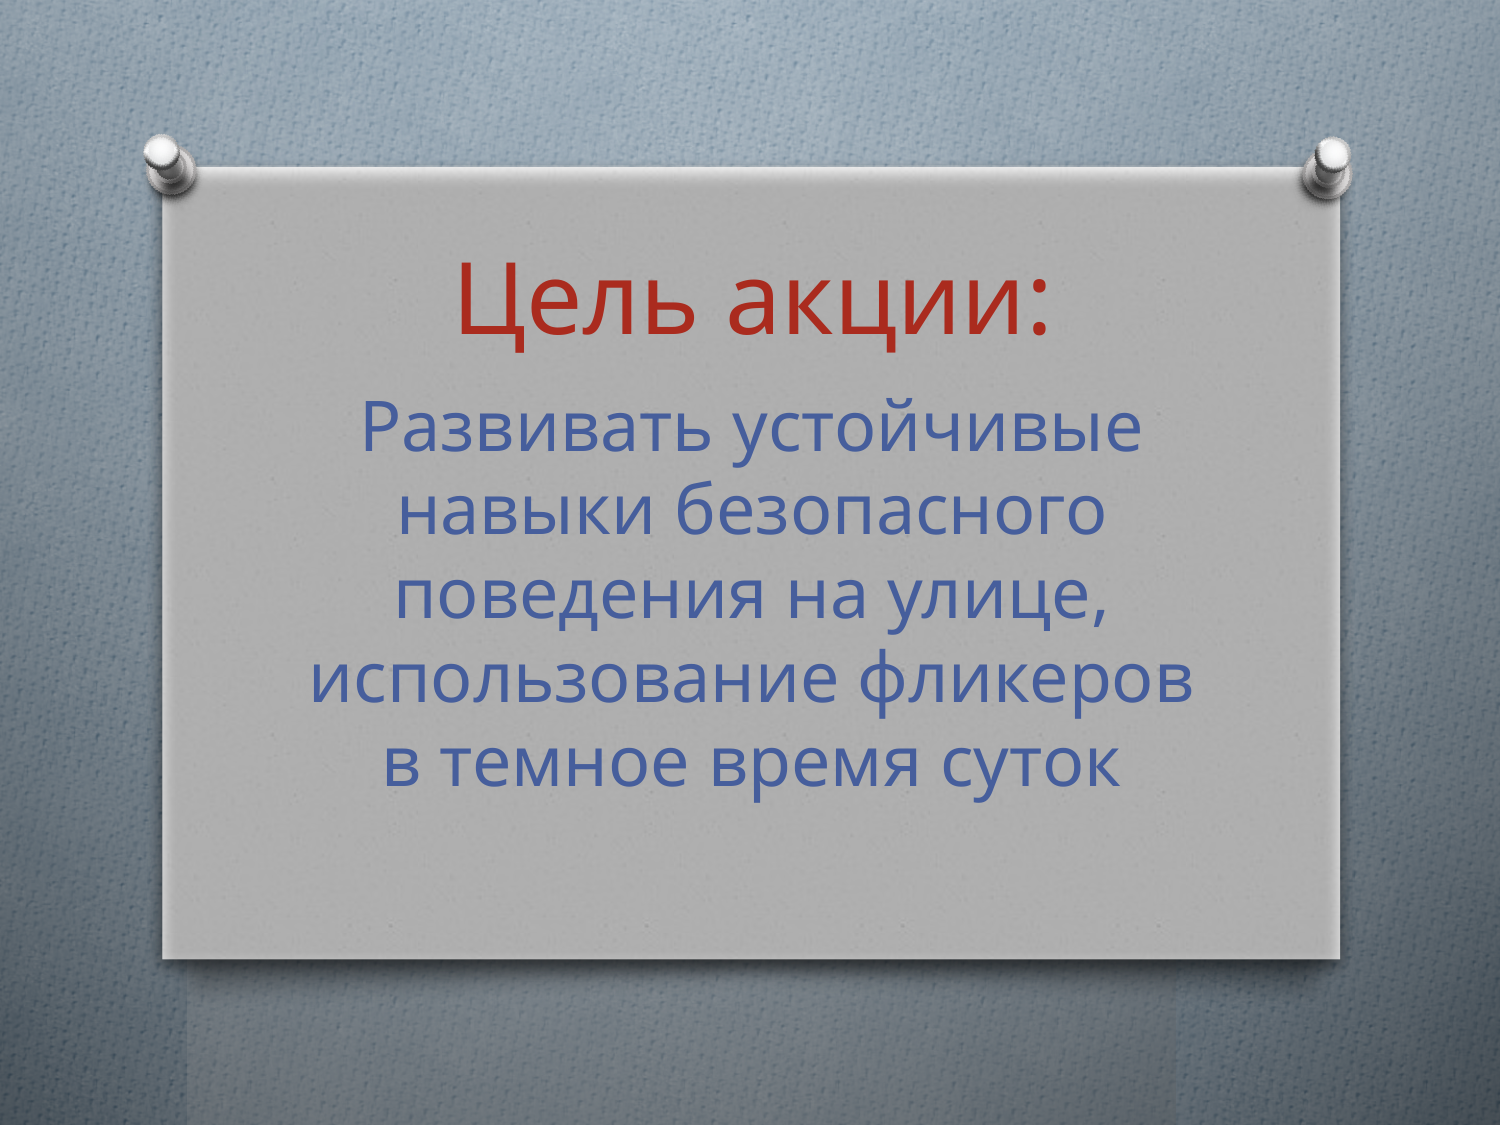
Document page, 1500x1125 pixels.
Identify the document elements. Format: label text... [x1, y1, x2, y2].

title Цель акции: [283, 219, 1223, 362]
picture [112, 100, 235, 224]
picture [1274, 109, 1396, 230]
subtitle Развивать устойчивые навыки безопасного поведения на улице, использование фликеров в темное время суток [283, 373, 1221, 863]
